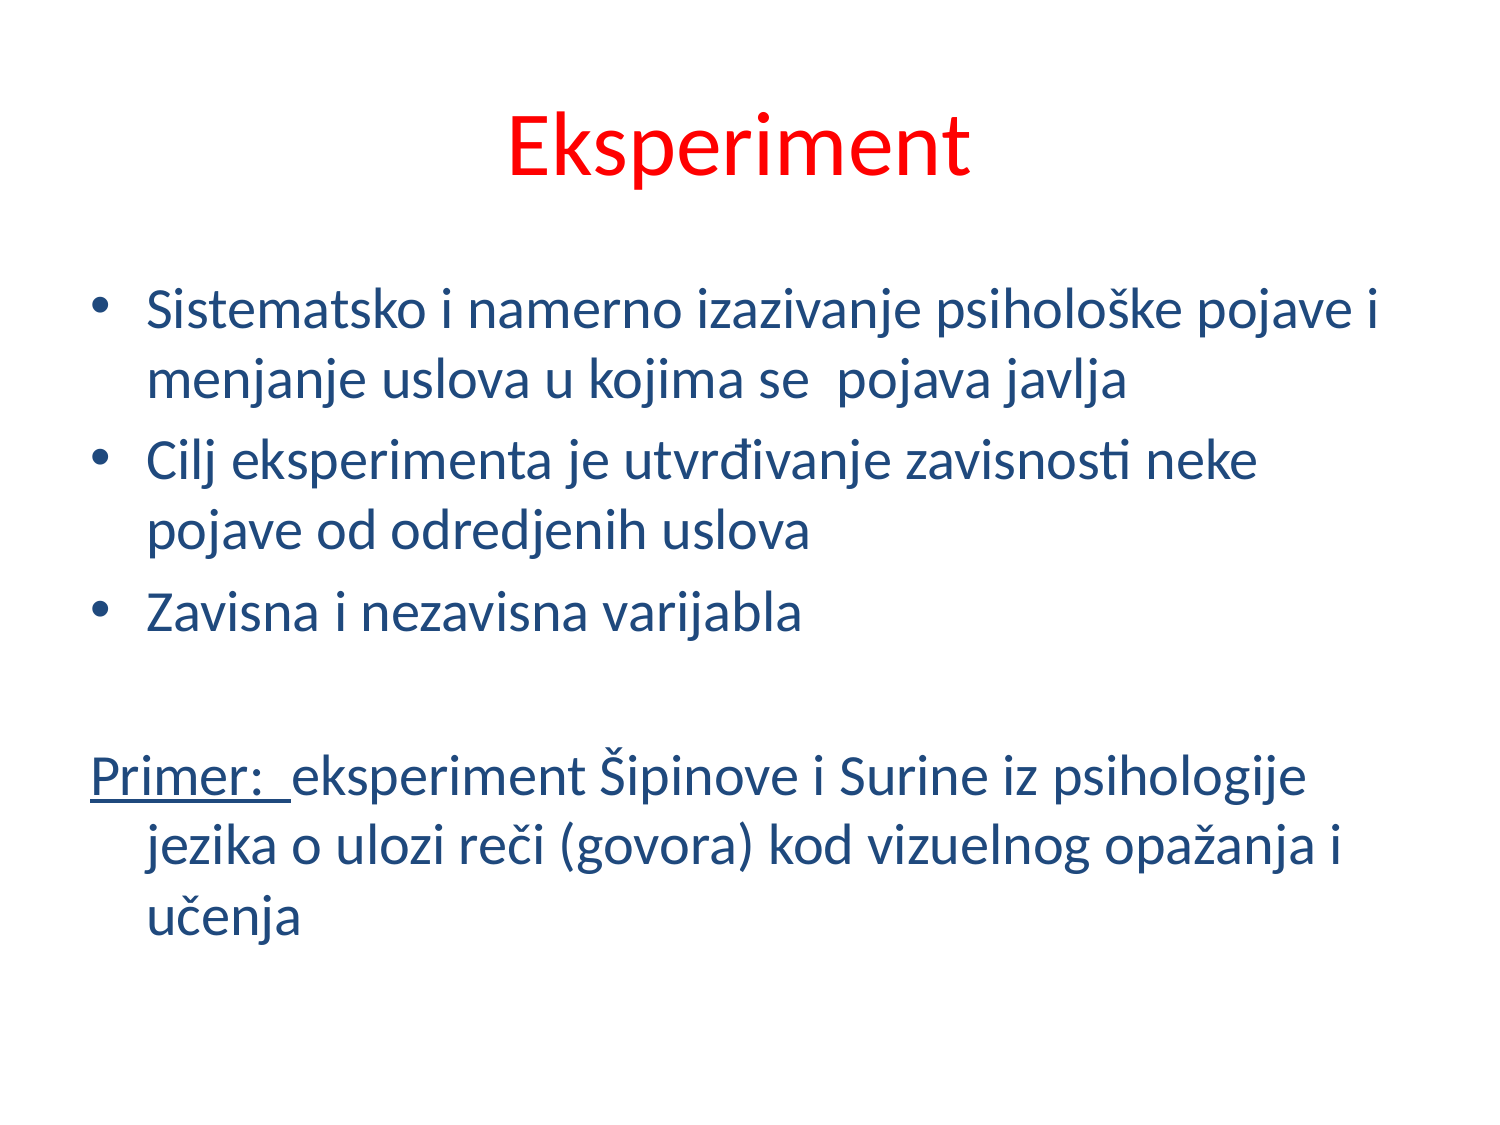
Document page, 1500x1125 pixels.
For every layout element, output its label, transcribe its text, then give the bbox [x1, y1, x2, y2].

list Sistematsko i namerno izazivanje psihološke pojave i menjanje uslova u kojima se pojava javlja Cilj eksperimenta je utvrđivanje zavisnosti neke pojave od odredjenih uslova Zavisna i nezavisna varijabla Primer: eksperiment Šipinove i Surine iz psihologije jezika o ulozi reči (govora) kod vizuelnog opažanja i učenja [75, 262, 1425, 1005]
title Eksperiment [75, 45, 1425, 233]
